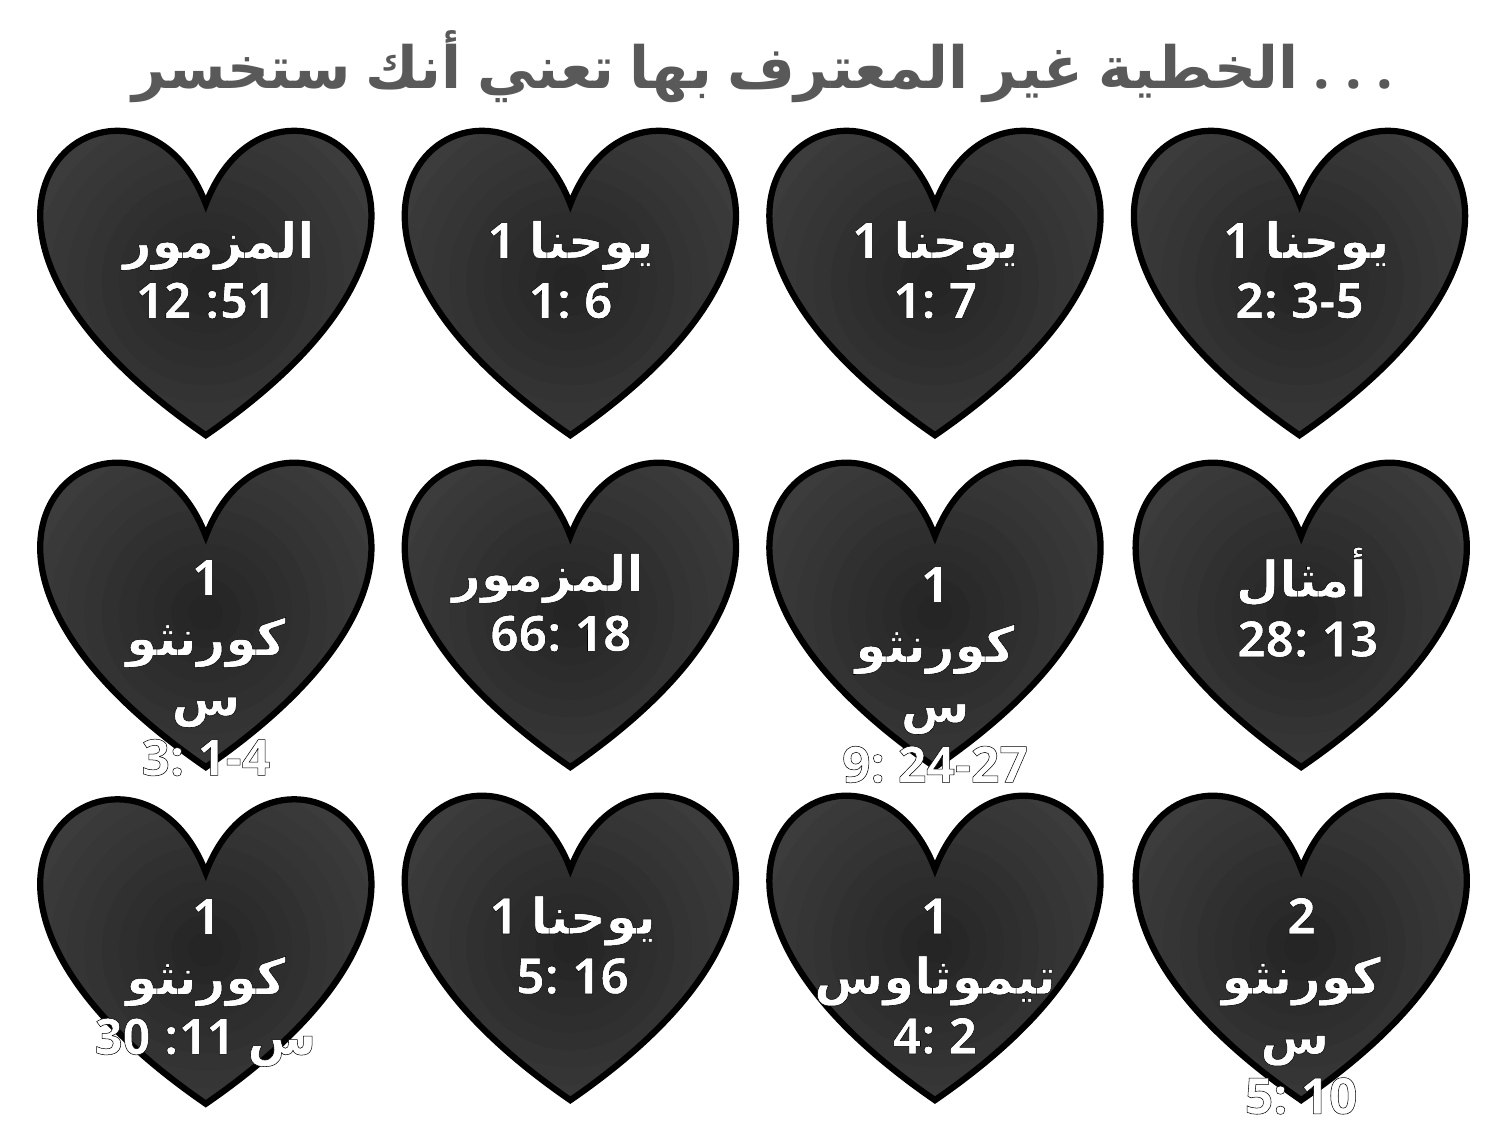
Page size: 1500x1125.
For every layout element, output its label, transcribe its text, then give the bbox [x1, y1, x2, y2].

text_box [405, 791, 735, 1101]
text_box فرص الخدمة [1100, 521, 1112, 594]
text_box الخطية غير المعترف بها تعني أنك ستخسر . . . [89, 22, 1452, 108]
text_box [41, 458, 371, 768]
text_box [1136, 458, 1466, 768]
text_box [770, 791, 1100, 1101]
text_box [1135, 126, 1464, 436]
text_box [41, 795, 371, 1104]
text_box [405, 458, 735, 768]
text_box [405, 126, 735, 436]
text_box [770, 126, 1100, 436]
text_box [1136, 791, 1466, 1101]
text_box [770, 458, 1100, 768]
text_box فرص الخدمة [758, 521, 770, 594]
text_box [41, 126, 371, 436]
